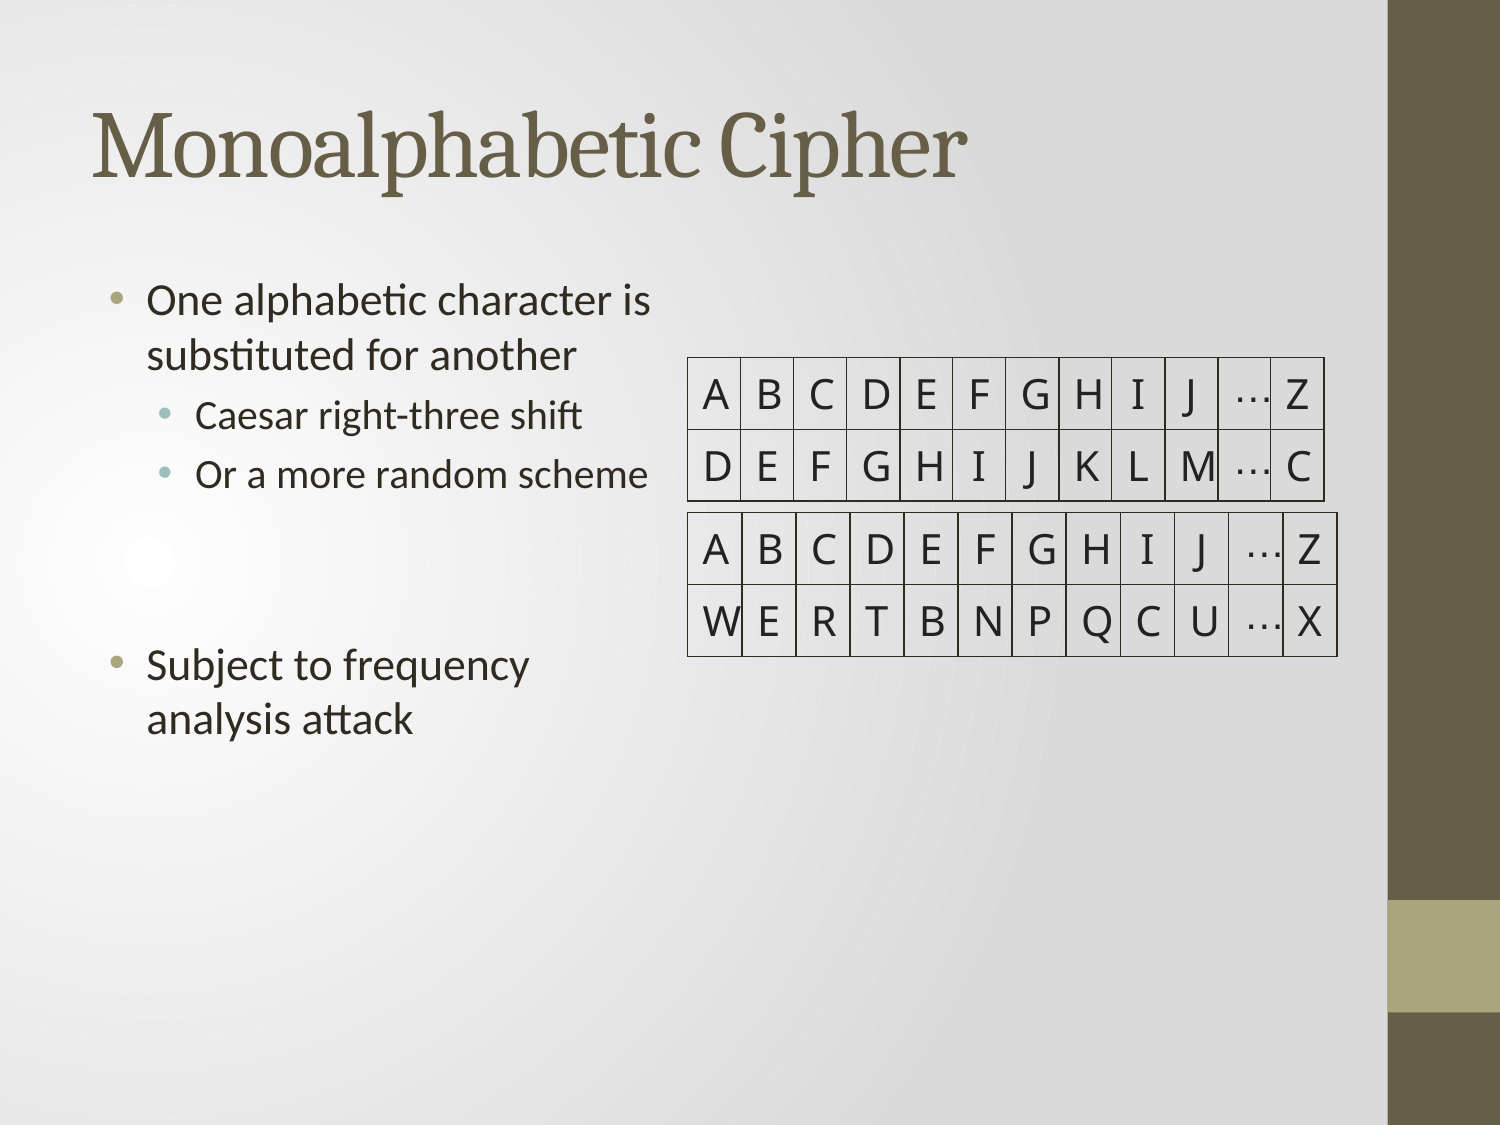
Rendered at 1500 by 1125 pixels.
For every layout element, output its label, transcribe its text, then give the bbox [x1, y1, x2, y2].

table_cell U [1175, 585, 1228, 656]
table_header … [1219, 358, 1270, 429]
table_cell Q [1067, 585, 1120, 656]
table_cell D [688, 430, 740, 500]
table_header E [905, 513, 957, 584]
table_header J [1166, 358, 1217, 429]
table_cell N [959, 585, 1011, 656]
table_header F [959, 513, 1011, 584]
table_header C [794, 358, 846, 429]
table_cell H [901, 430, 952, 500]
table_cell F [794, 430, 846, 500]
table_header F [953, 358, 1005, 429]
table_header D [851, 513, 903, 584]
table_header G [1013, 513, 1065, 584]
table_header D [847, 358, 899, 429]
table_header J [1175, 513, 1228, 584]
table_cell M [1166, 430, 1217, 500]
table_header E [901, 358, 952, 429]
table_cell R [797, 585, 849, 656]
table_cell L [1112, 430, 1164, 500]
table_cell C [1121, 585, 1174, 656]
table_header B [741, 358, 793, 429]
title Monoalphabetic Cipher [75, 45, 1325, 233]
table_cell C [1271, 430, 1323, 500]
table_cell E [741, 430, 793, 500]
table_cell K [1060, 430, 1111, 500]
table_header H [1067, 513, 1120, 584]
table_header H [1060, 358, 1111, 429]
table_header … [1229, 513, 1282, 584]
table_cell … [1229, 585, 1282, 656]
table_cell T [851, 585, 903, 656]
table_header A [688, 358, 740, 429]
table_cell G [847, 430, 899, 500]
table_cell J [1006, 430, 1058, 500]
table_cell I [953, 430, 1005, 500]
table_header I [1112, 358, 1164, 429]
table_header Z [1271, 358, 1323, 429]
table_cell E [743, 585, 795, 656]
table_cell W [688, 585, 741, 656]
list One alphabetic character is substituted for another Caesar right-three shift Or a more random scheme Subject to frequency analysis attack [75, 262, 675, 1050]
table_header B [743, 513, 795, 584]
table_header A [688, 513, 741, 584]
table_header I [1121, 513, 1174, 584]
table_cell X [1284, 585, 1336, 656]
table_header C [797, 513, 849, 584]
table_cell P [1013, 585, 1065, 656]
table_cell … [1219, 430, 1270, 500]
table_header G [1006, 358, 1058, 429]
table_cell B [905, 585, 957, 656]
table_header Z [1284, 513, 1336, 584]
